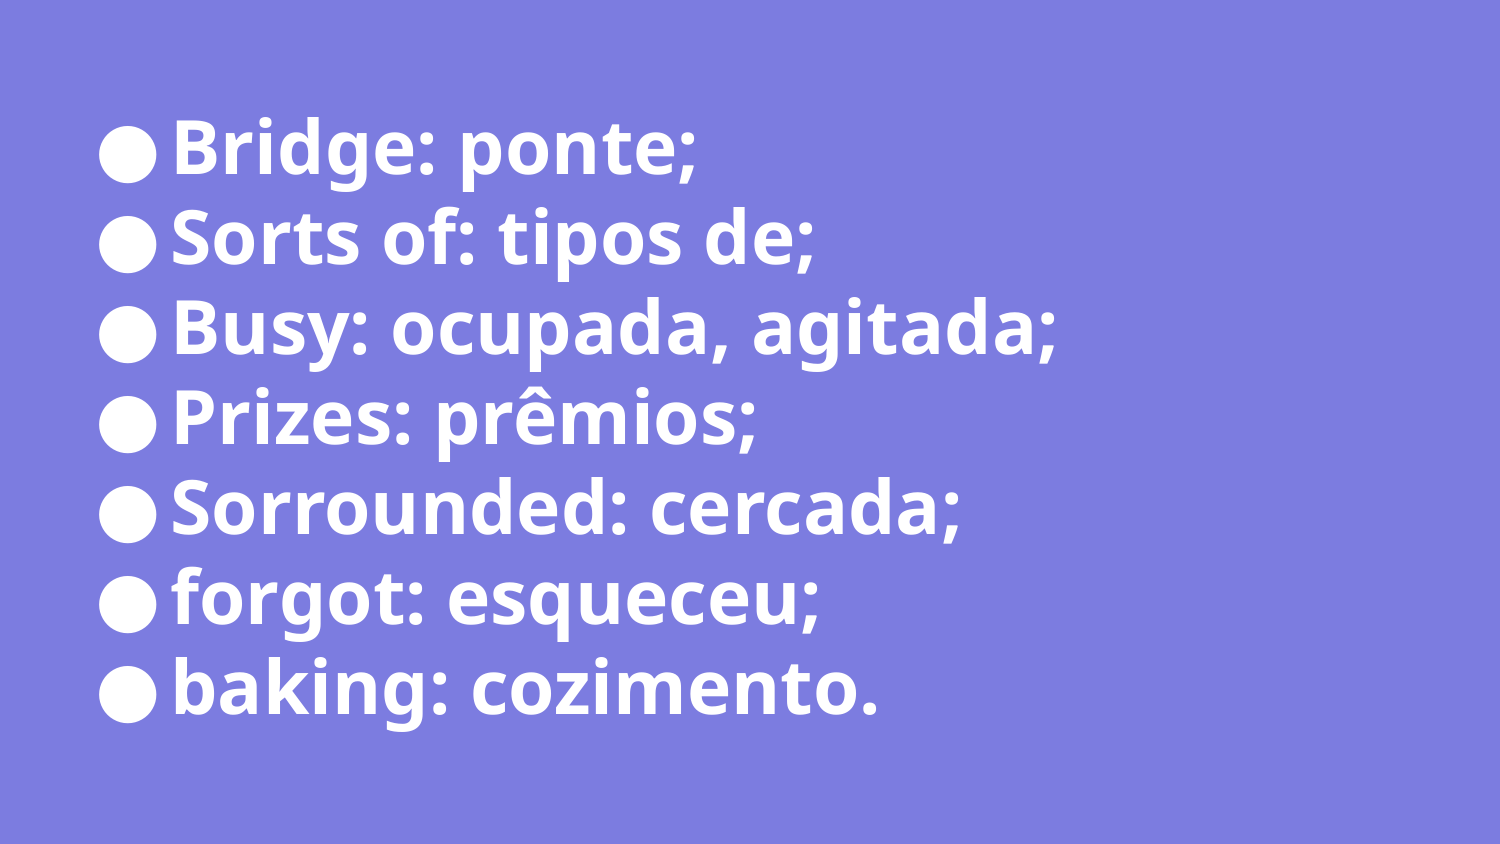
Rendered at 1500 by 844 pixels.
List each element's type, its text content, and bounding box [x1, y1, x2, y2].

title Bridge: ponte; Sorts of: tipos de; Busy: ocupada, agitada; Prizes: prêmios; Sorrounded: cercada; forgot: esqueceu; baking: cozimento. [80, 132, 1457, 758]
